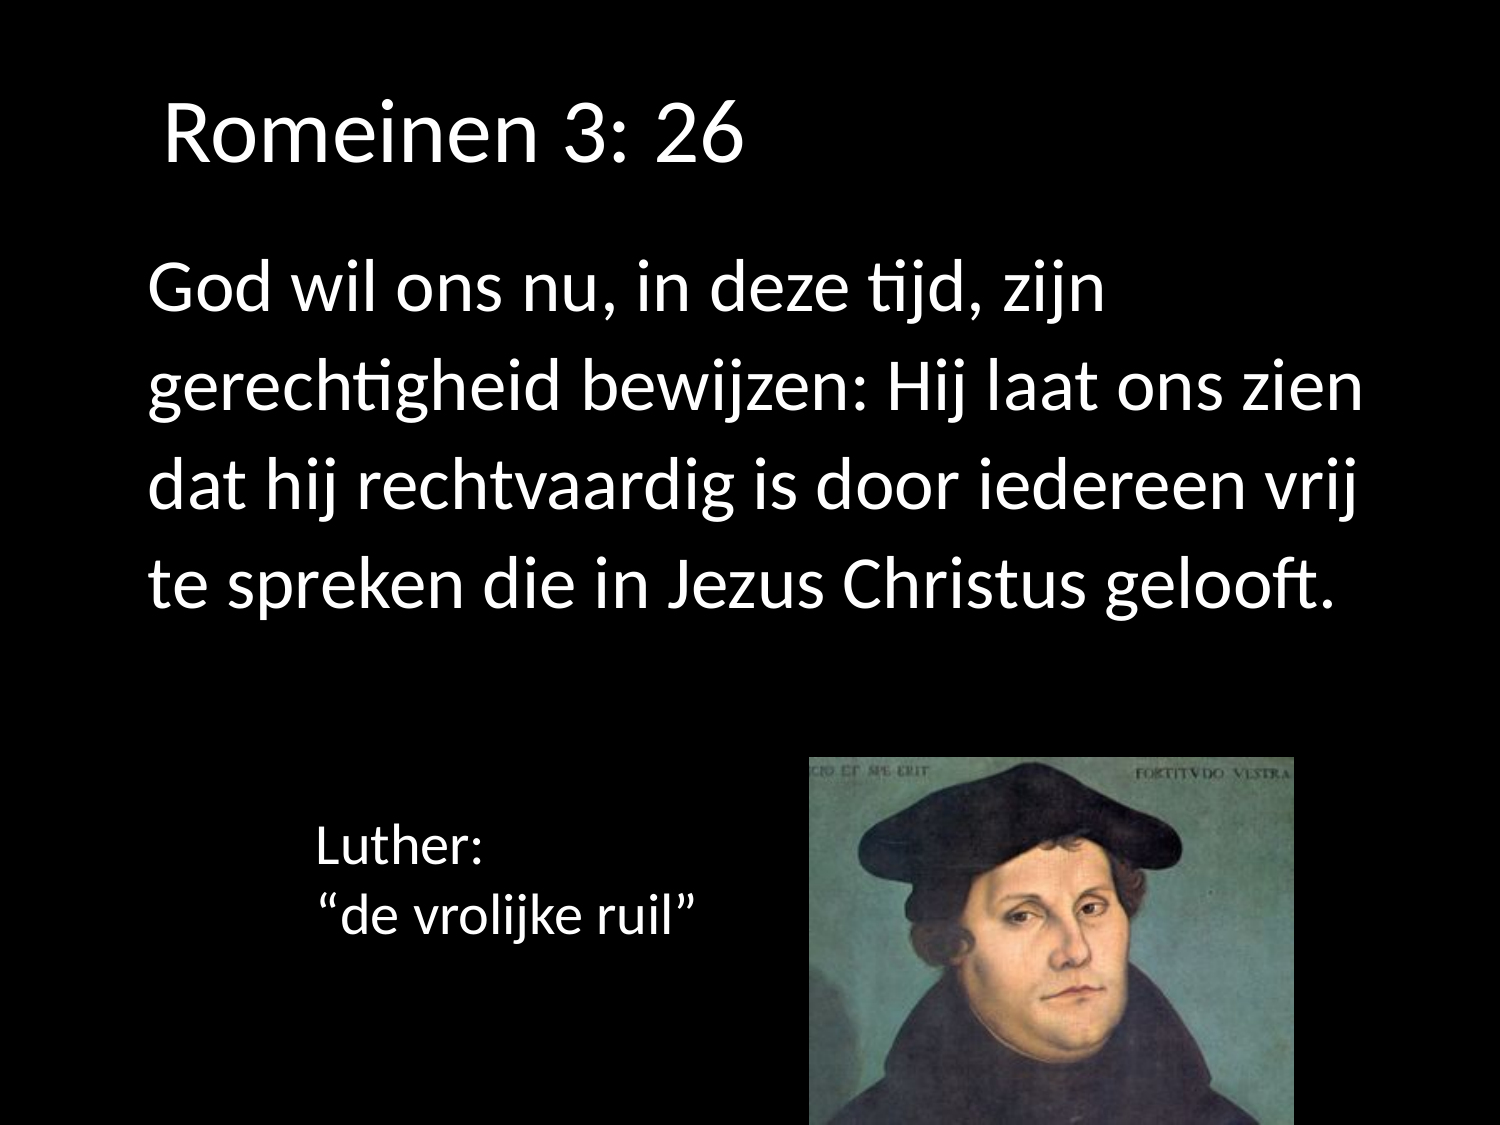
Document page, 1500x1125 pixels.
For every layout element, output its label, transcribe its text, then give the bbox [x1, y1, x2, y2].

list God wil ons nu, in deze tijd, zijn gerechtigheid bewijzen: Hij laat ons zien dat hij rechtvaardig is door iedereen vrij te spreken die in Jezus Christus gelooft. [76, 219, 1427, 634]
title Romeinen 3: 26 [147, 54, 1427, 197]
text_box Luther: “de vrolijke ruil” [301, 798, 798, 954]
picture [808, 757, 1294, 1125]
